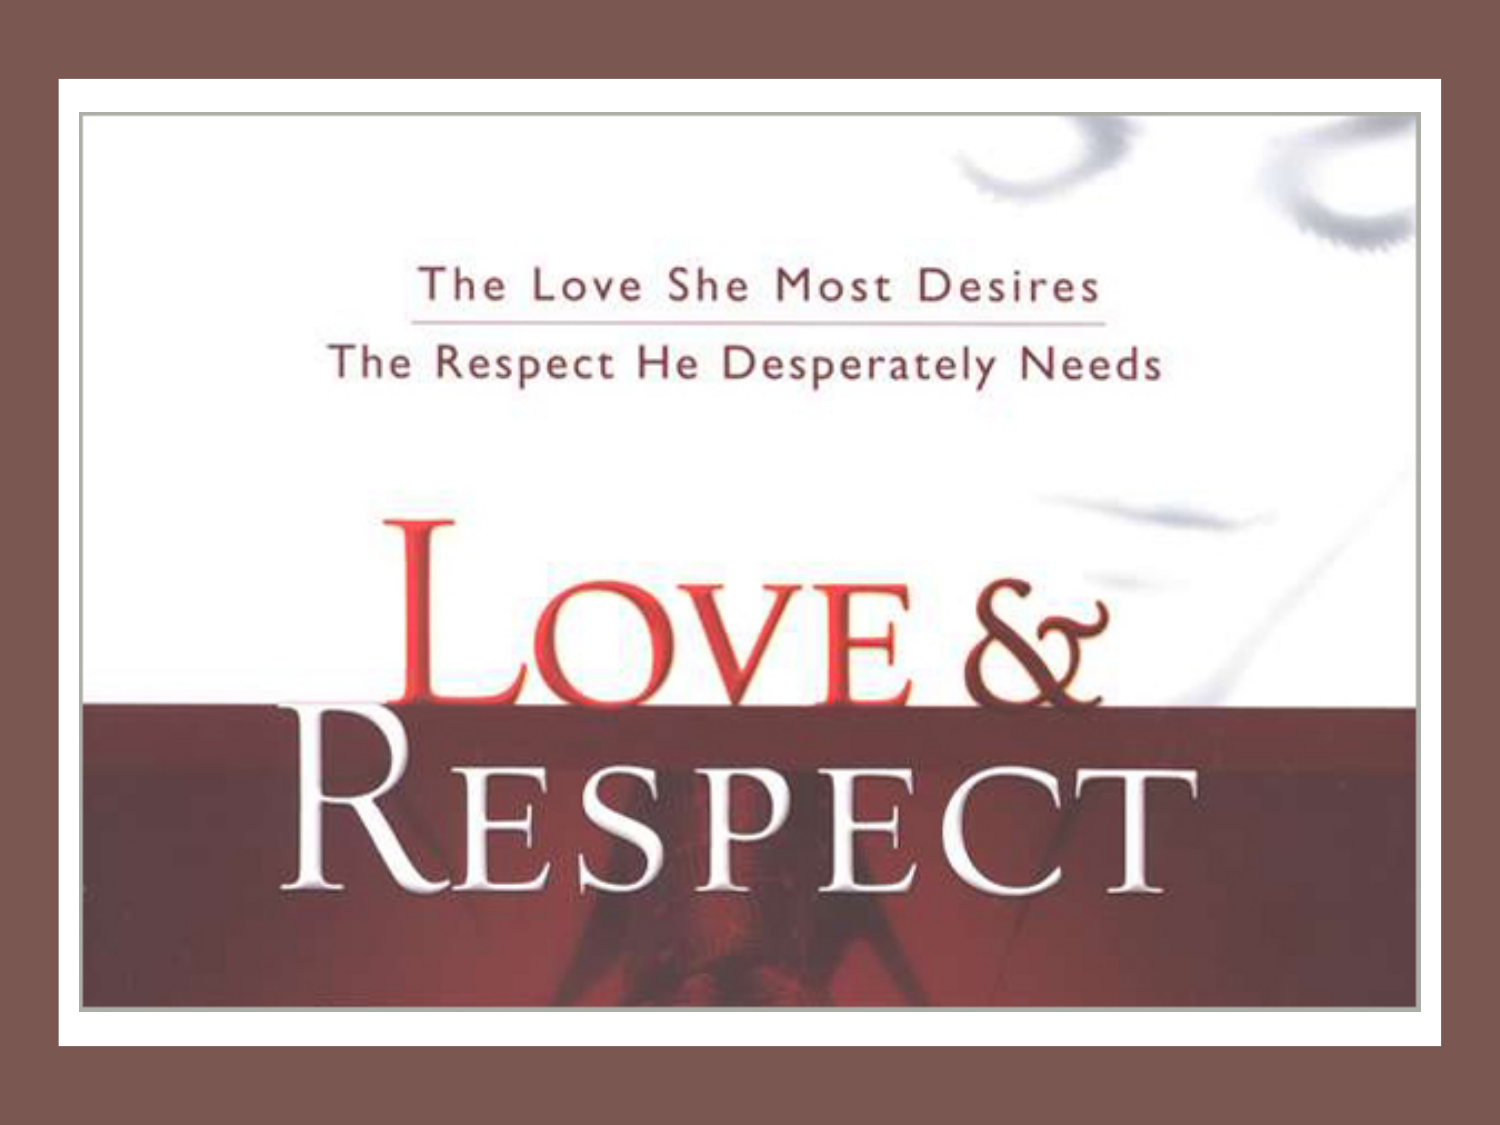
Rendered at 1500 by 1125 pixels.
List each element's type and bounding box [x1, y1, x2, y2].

text_box [58, 78, 1442, 1047]
picture [79, 112, 1421, 1012]
text_box [0, 0, 1500, 1125]
